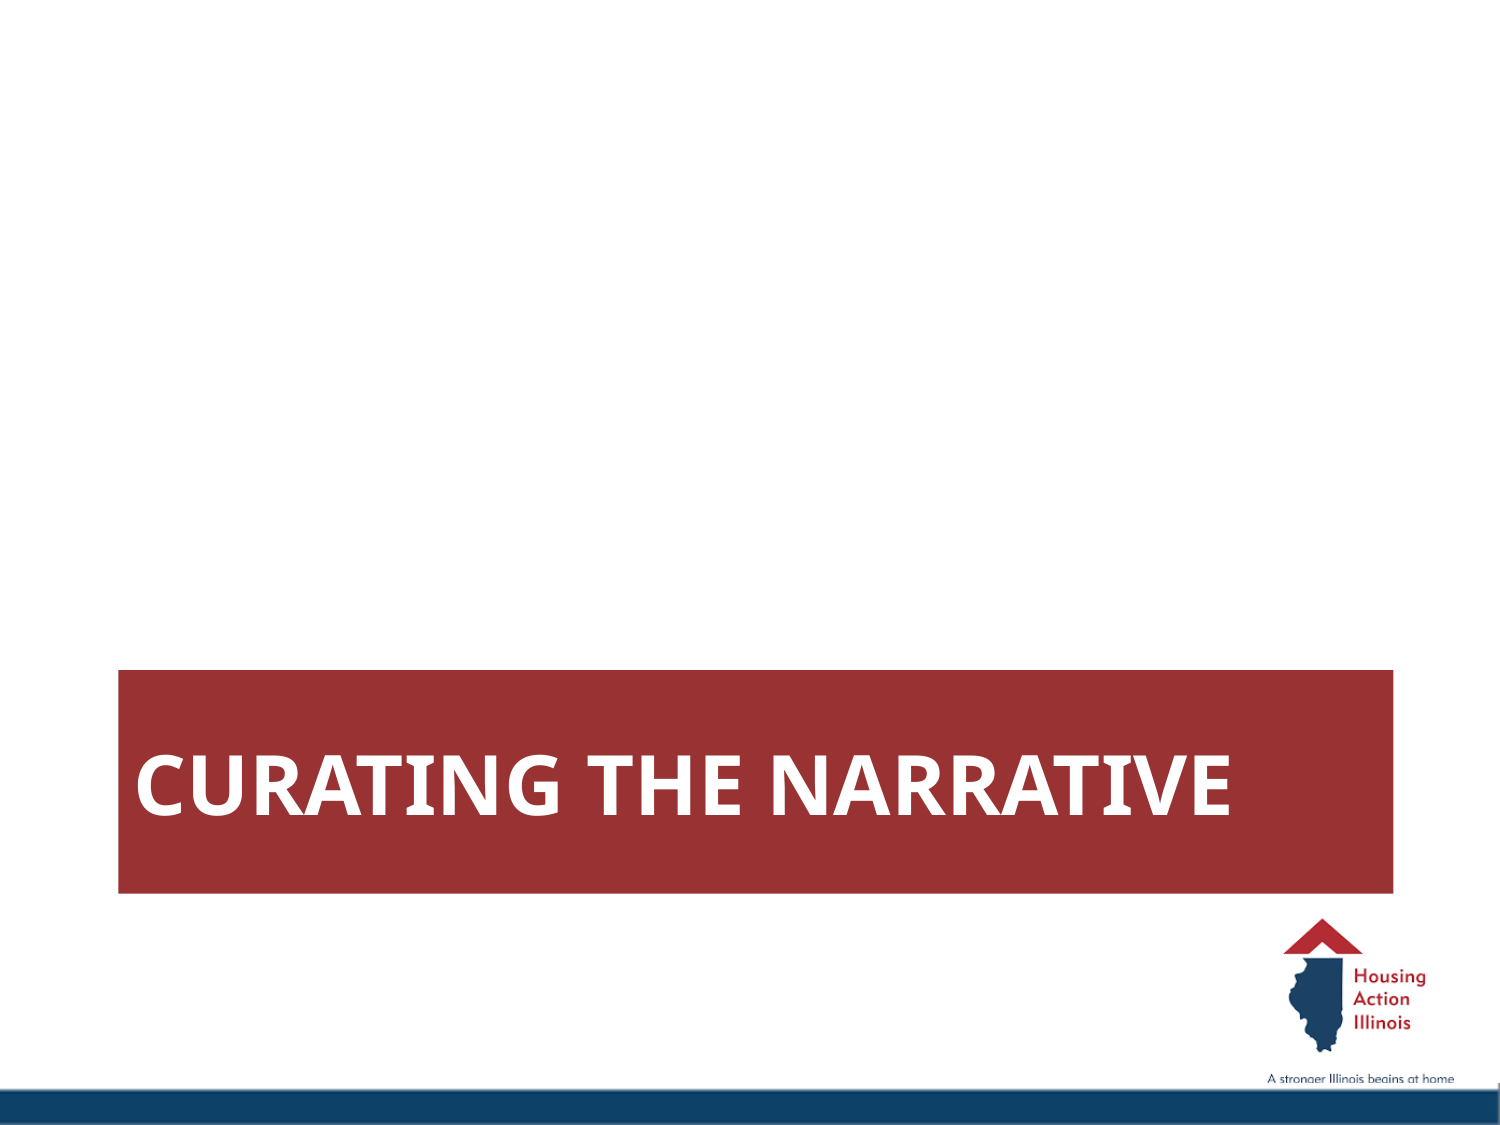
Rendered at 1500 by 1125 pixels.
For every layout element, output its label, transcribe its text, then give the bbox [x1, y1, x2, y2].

title Curating the narrative [118, 670, 1394, 894]
picture [0, 898, 1500, 1125]
